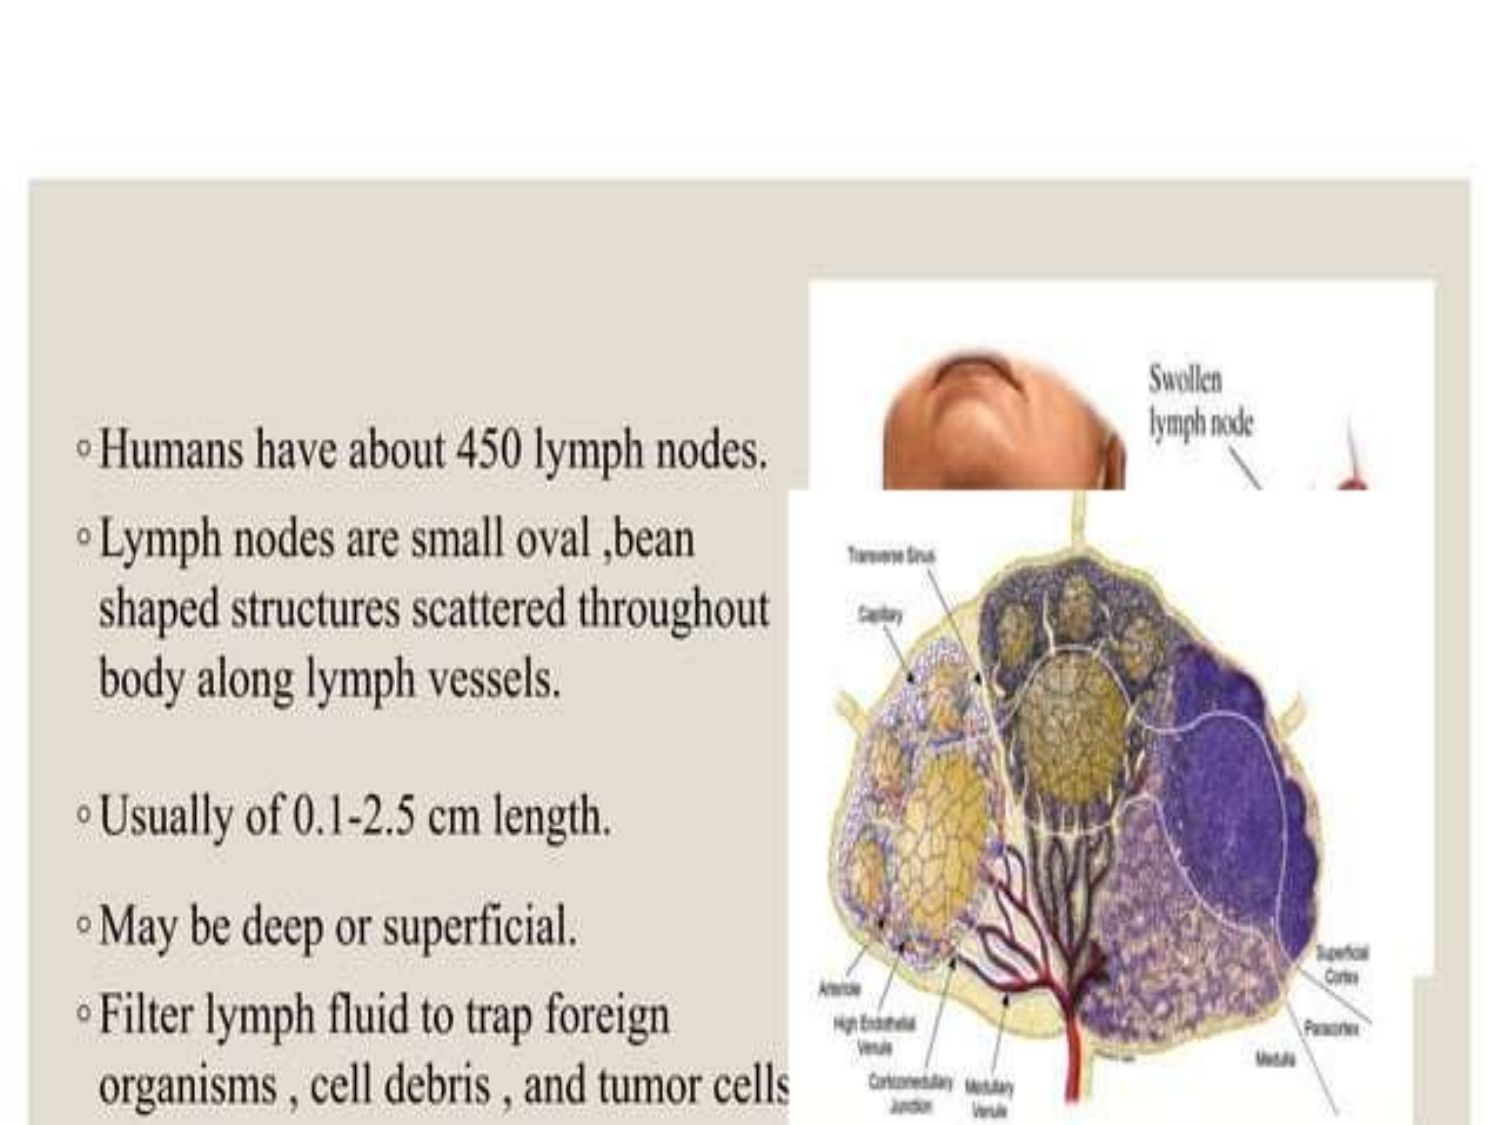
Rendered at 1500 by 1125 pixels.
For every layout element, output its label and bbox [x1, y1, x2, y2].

picture [0, 139, 1500, 1125]
